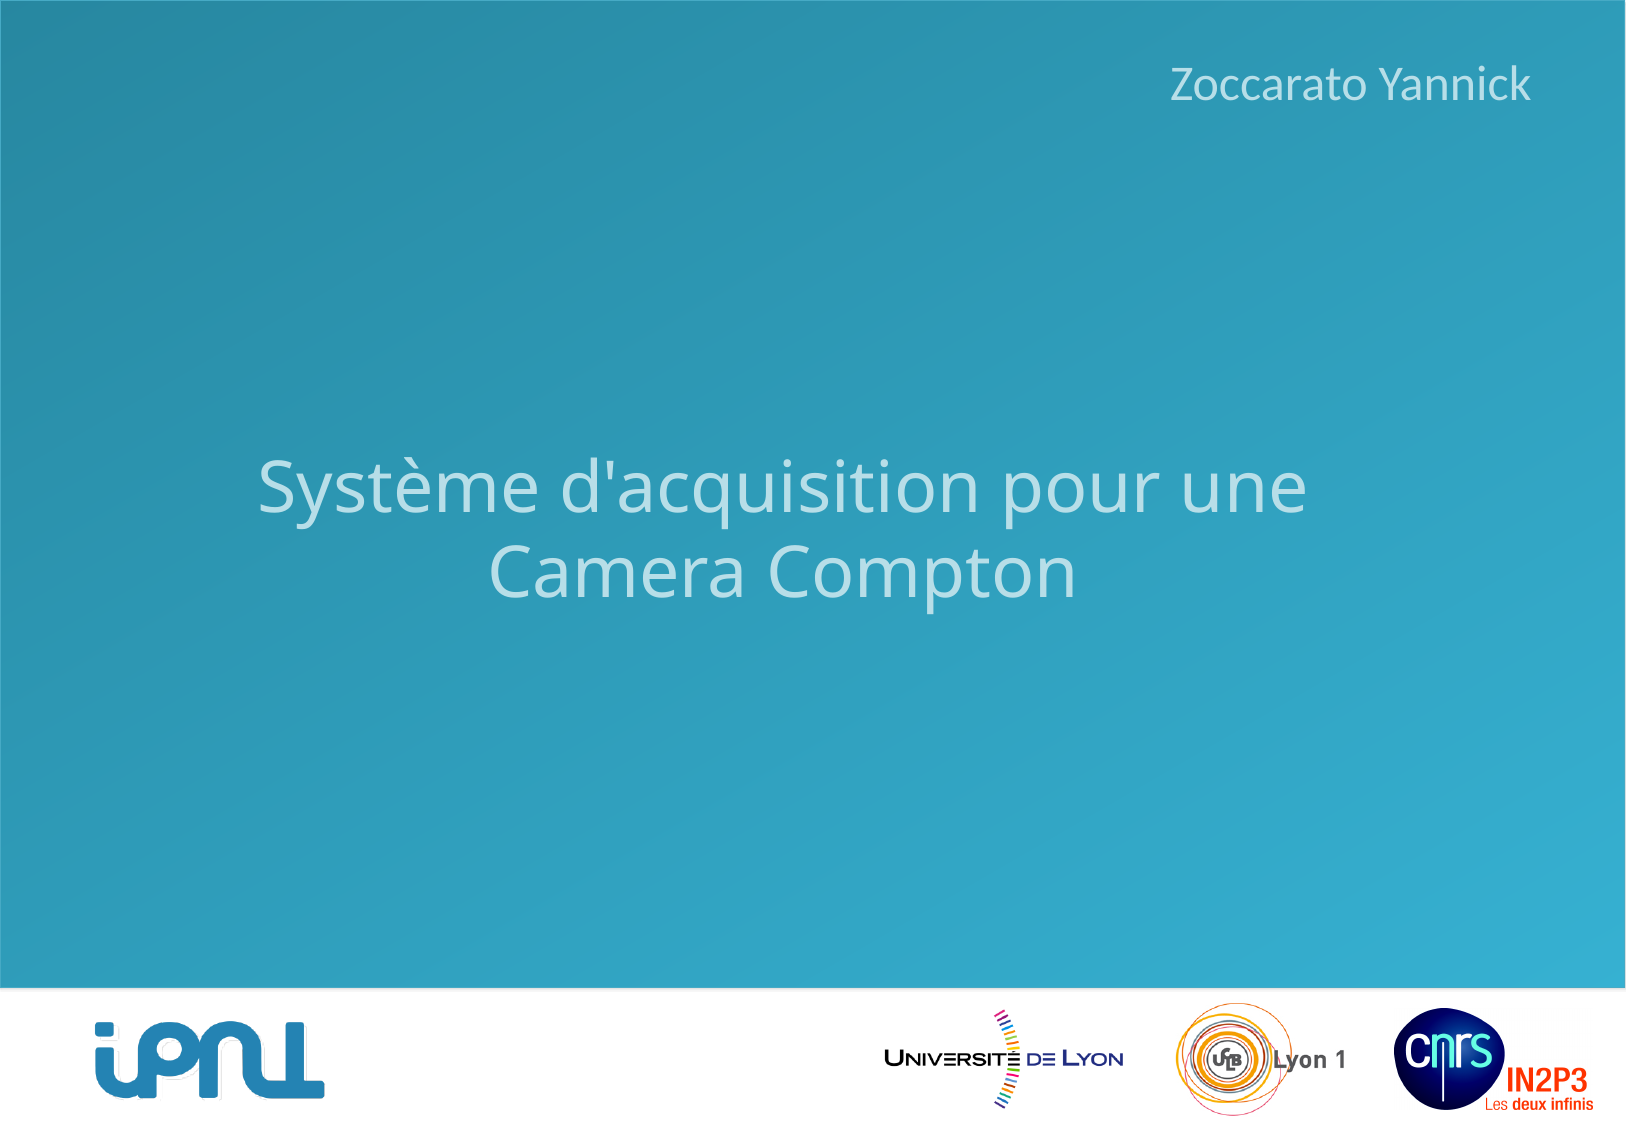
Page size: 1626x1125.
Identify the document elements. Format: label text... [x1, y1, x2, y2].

picture [94, 1020, 325, 1099]
picture [880, 1007, 1124, 1111]
title Système d'acquisition pour une Camera Compton [221, 432, 1344, 621]
picture [1169, 999, 1350, 1119]
list Zoccarato Yannick [1155, 42, 1557, 161]
picture [1394, 1008, 1593, 1110]
